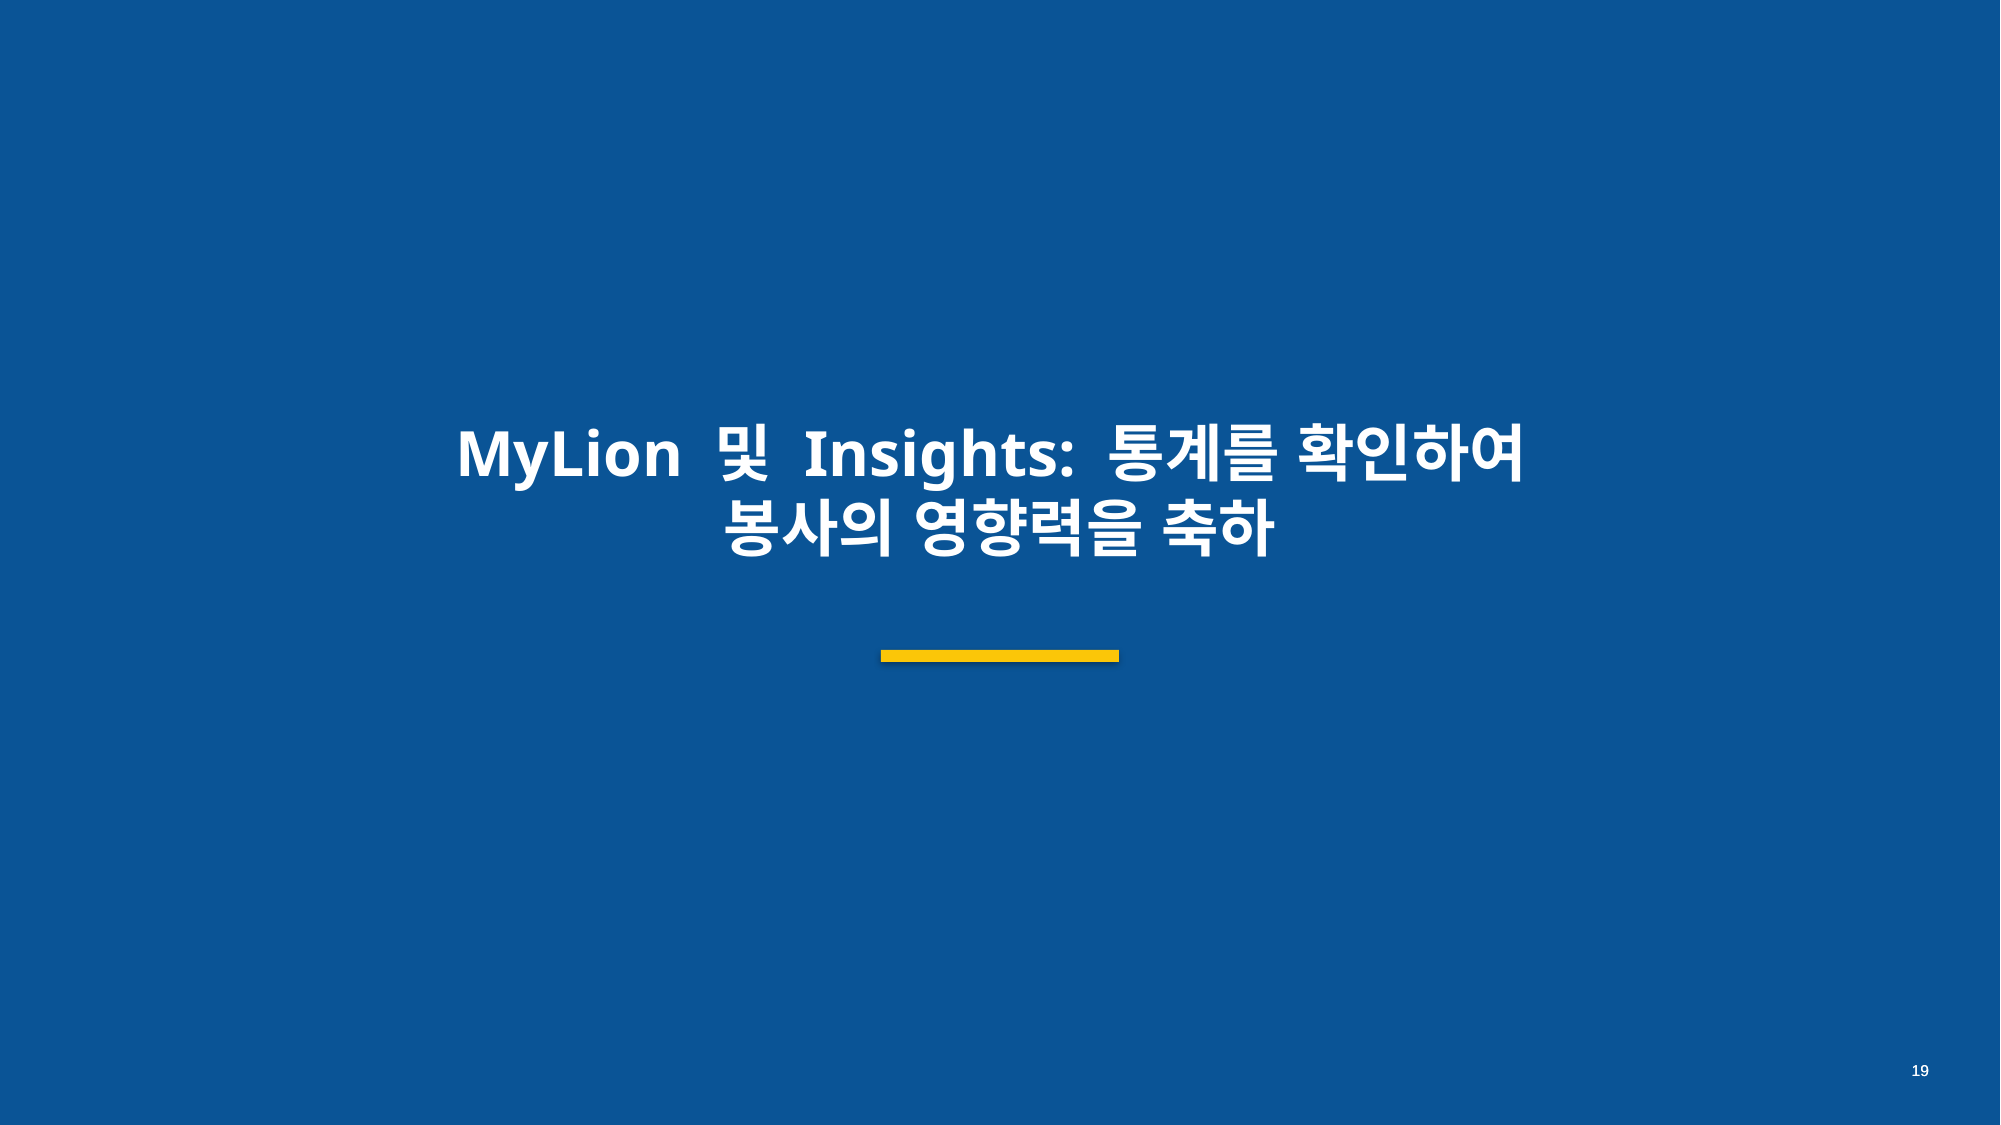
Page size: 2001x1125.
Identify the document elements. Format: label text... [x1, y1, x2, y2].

list MyLion 및 Insights: 통계를 확인하여 봉사의 영향력을 축하 [321, 385, 1679, 594]
